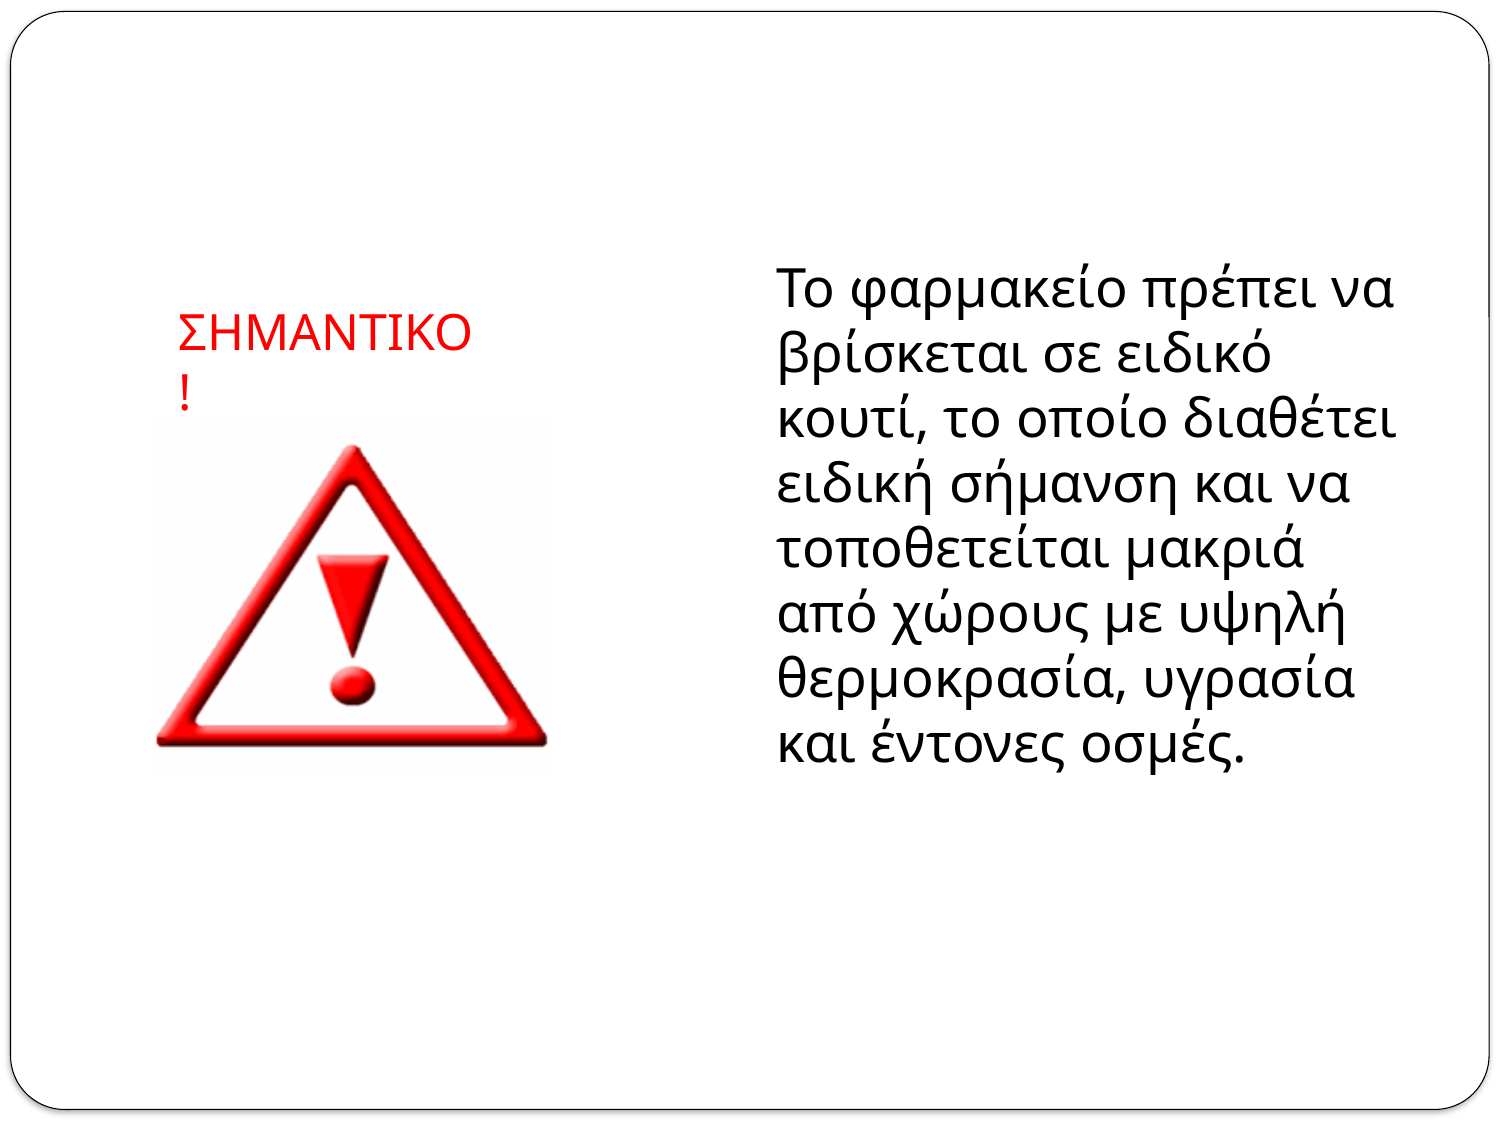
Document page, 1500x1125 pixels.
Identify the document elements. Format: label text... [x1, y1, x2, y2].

list [150, 237, 1425, 988]
text_box Το φαρμακείο πρέπει να βρίσκεται σε ειδικό κουτί, το οποίο διαθέτει ειδική σήμανση και να τοποθετείται μακριά από χώρους με υψηλή θερμοκρασία, υγρασία και έντονες οσμές. [761, 246, 1430, 781]
text_box ΣΗΜΑΝΤΙΚΟ! [163, 292, 493, 420]
picture [152, 421, 552, 774]
